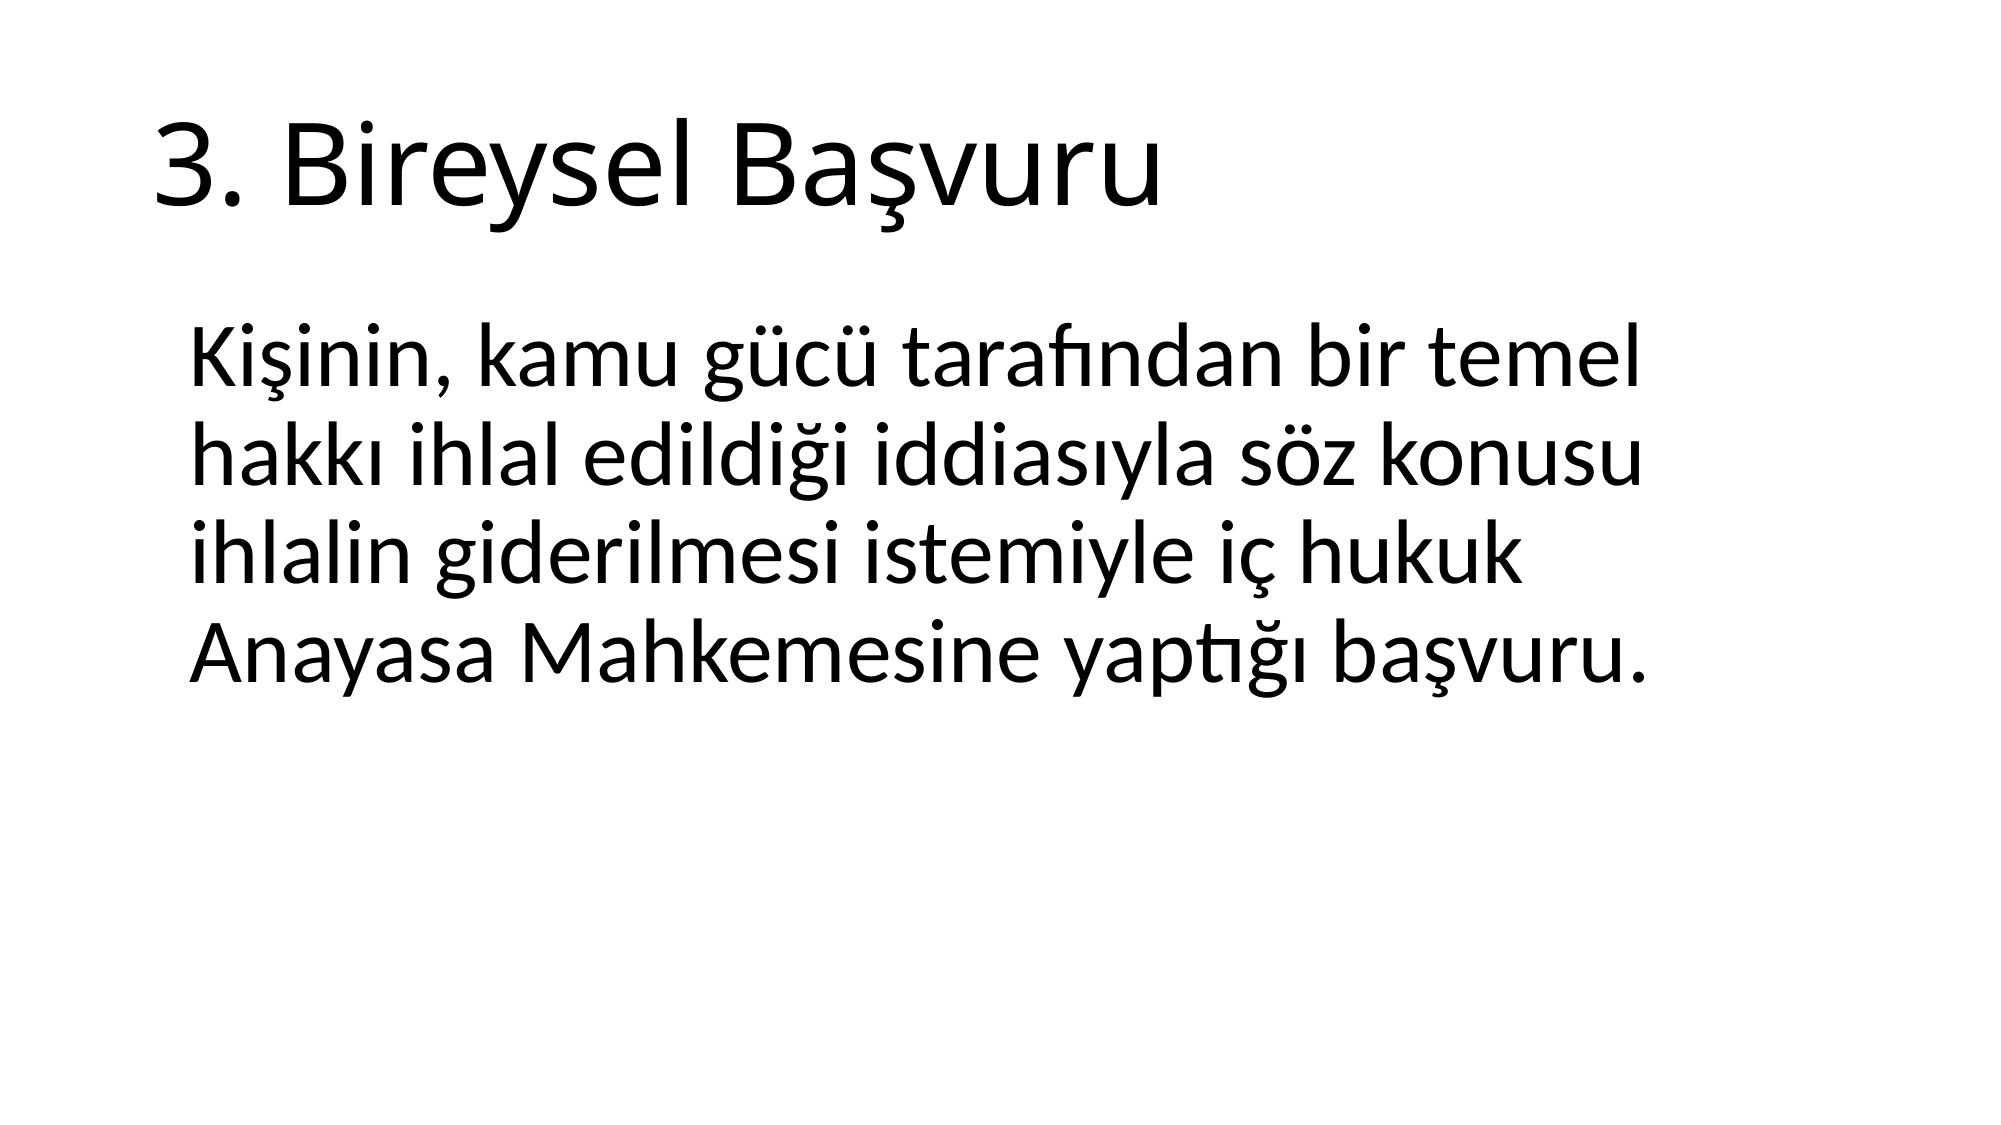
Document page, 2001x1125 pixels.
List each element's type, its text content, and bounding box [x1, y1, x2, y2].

list Kişinin, kamu gücü tarafından bir temel hakkı ihlal edildiği iddiasıyla söz konusu ihlalin giderilmesi istemiyle iç hukuk Anayasa Mahkemesine yaptığı başvuru. [137, 299, 1863, 1014]
title 3. Bireysel Başvuru [137, 59, 1863, 278]
